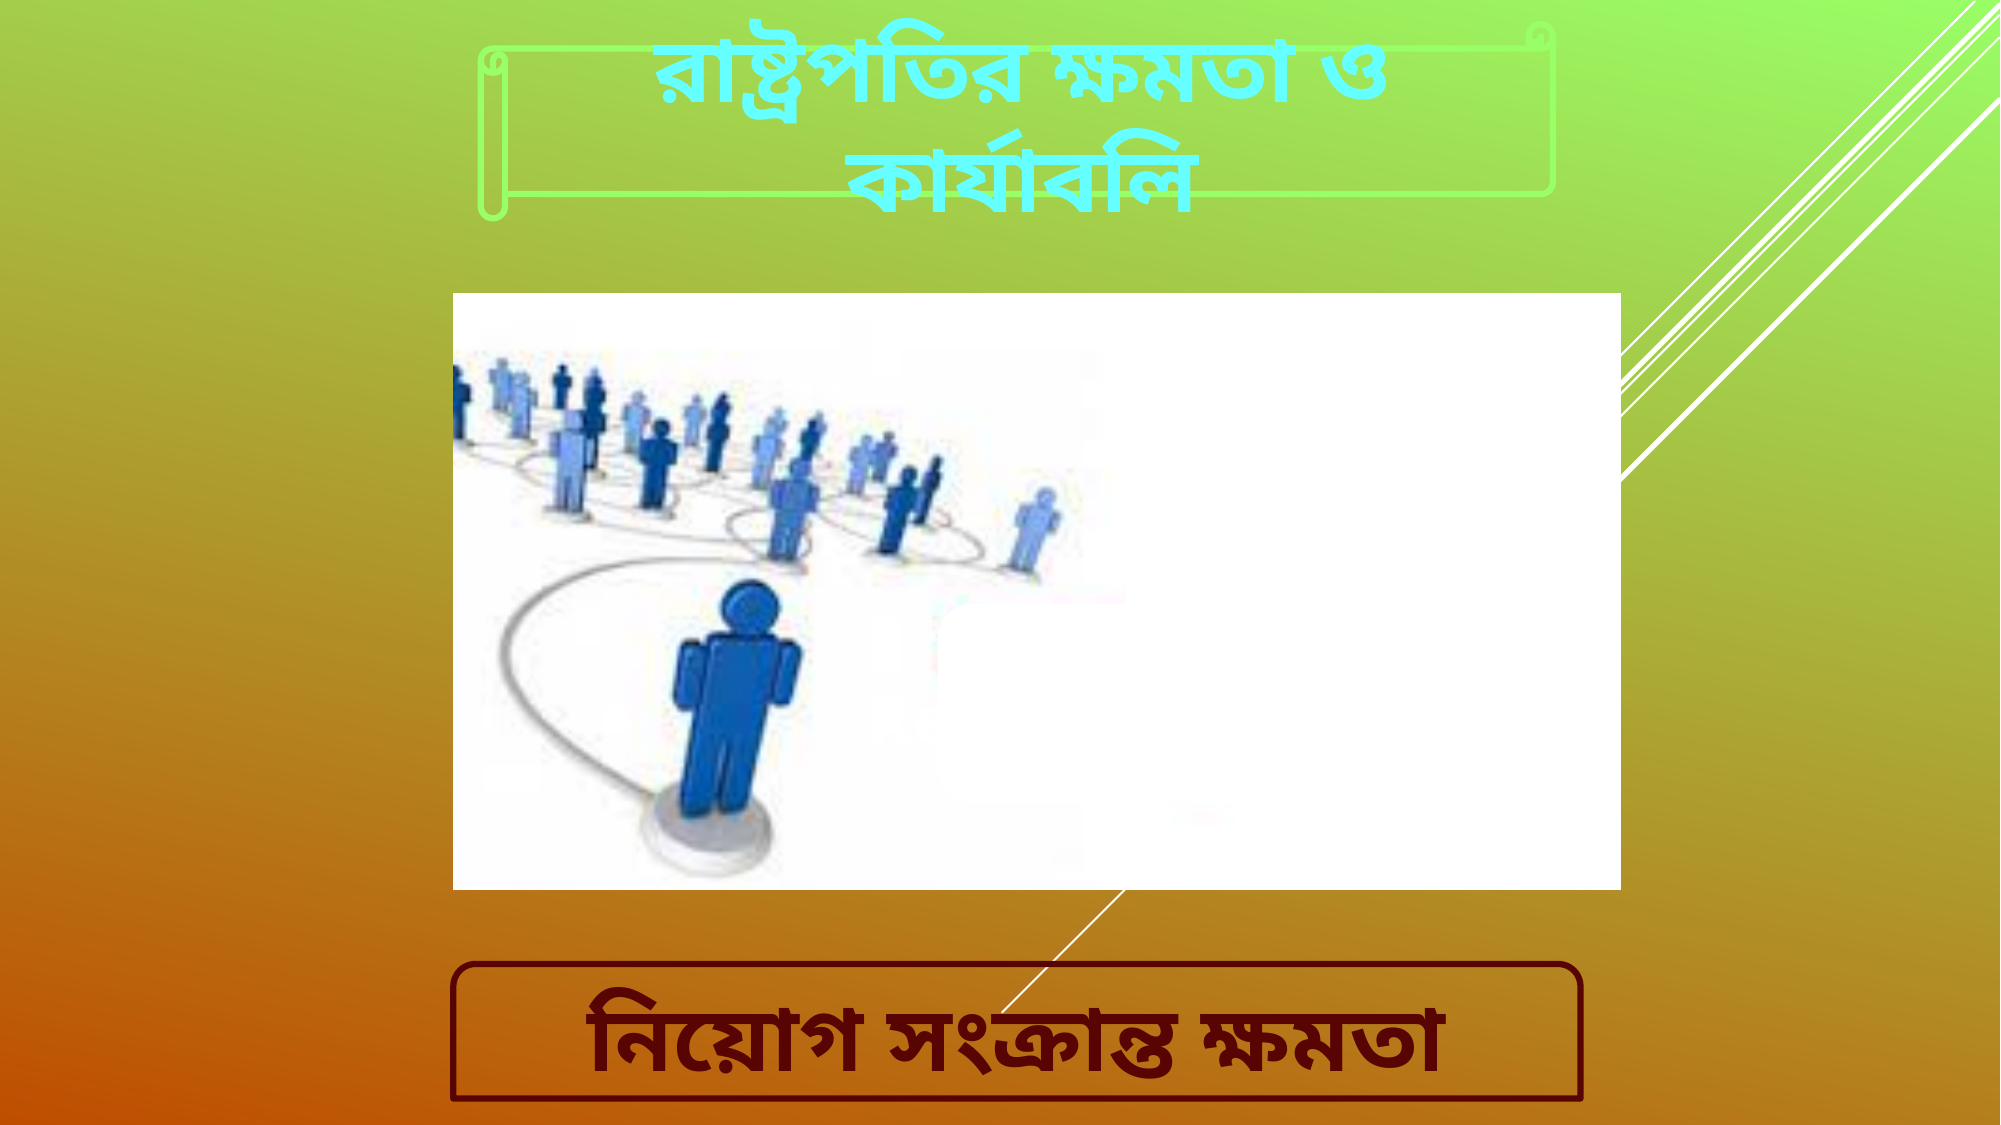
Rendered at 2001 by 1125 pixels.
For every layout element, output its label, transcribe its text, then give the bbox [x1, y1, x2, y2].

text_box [453, 292, 1621, 890]
text_box নিয়োগ সংক্রান্ত ক্ষমতা [452, 962, 1582, 1100]
text_box রাষ্ট্রপতির ক্ষমতা ও কার্যাবলি [479, 22, 1555, 220]
